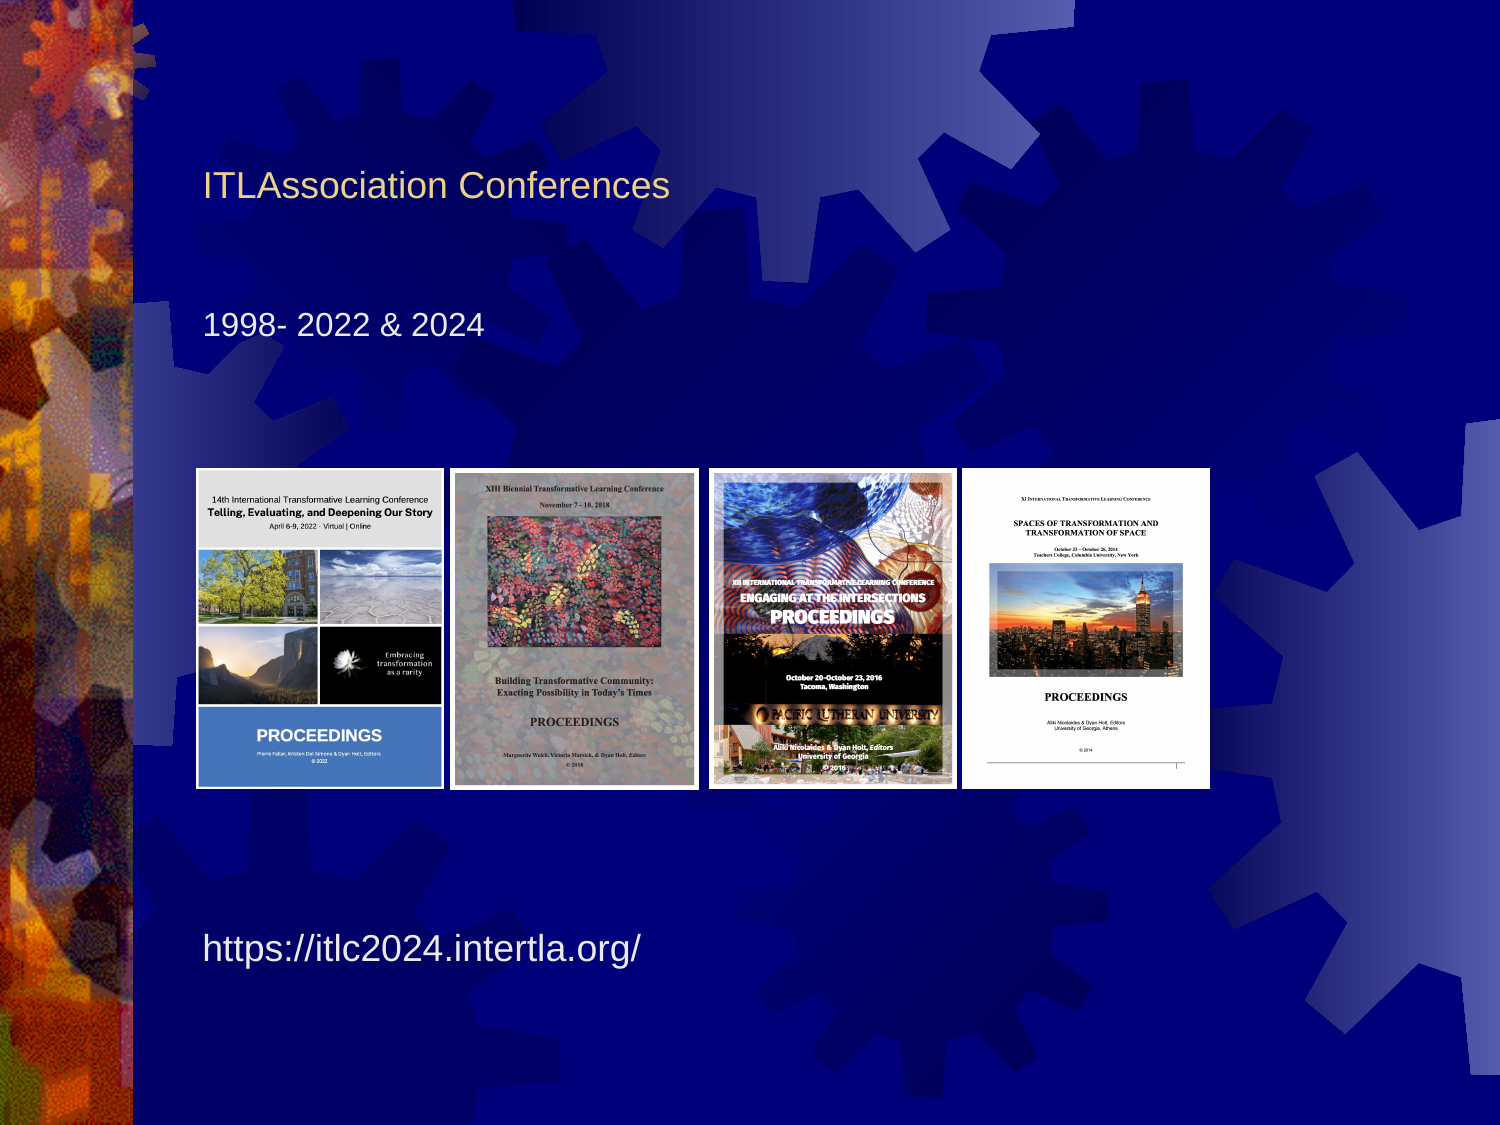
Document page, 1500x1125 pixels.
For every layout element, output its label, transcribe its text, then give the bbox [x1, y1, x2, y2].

picture [0, 0, 133, 1125]
picture [708, 468, 957, 790]
text_box https://itlc2024.intertla.org/ [187, 916, 1118, 977]
title ITLAssociation Conferences [187, 68, 1463, 215]
picture [195, 468, 444, 790]
subtitle 1998- 2022 & 2024 [187, 295, 1463, 963]
picture [961, 468, 1210, 790]
picture [450, 468, 699, 790]
